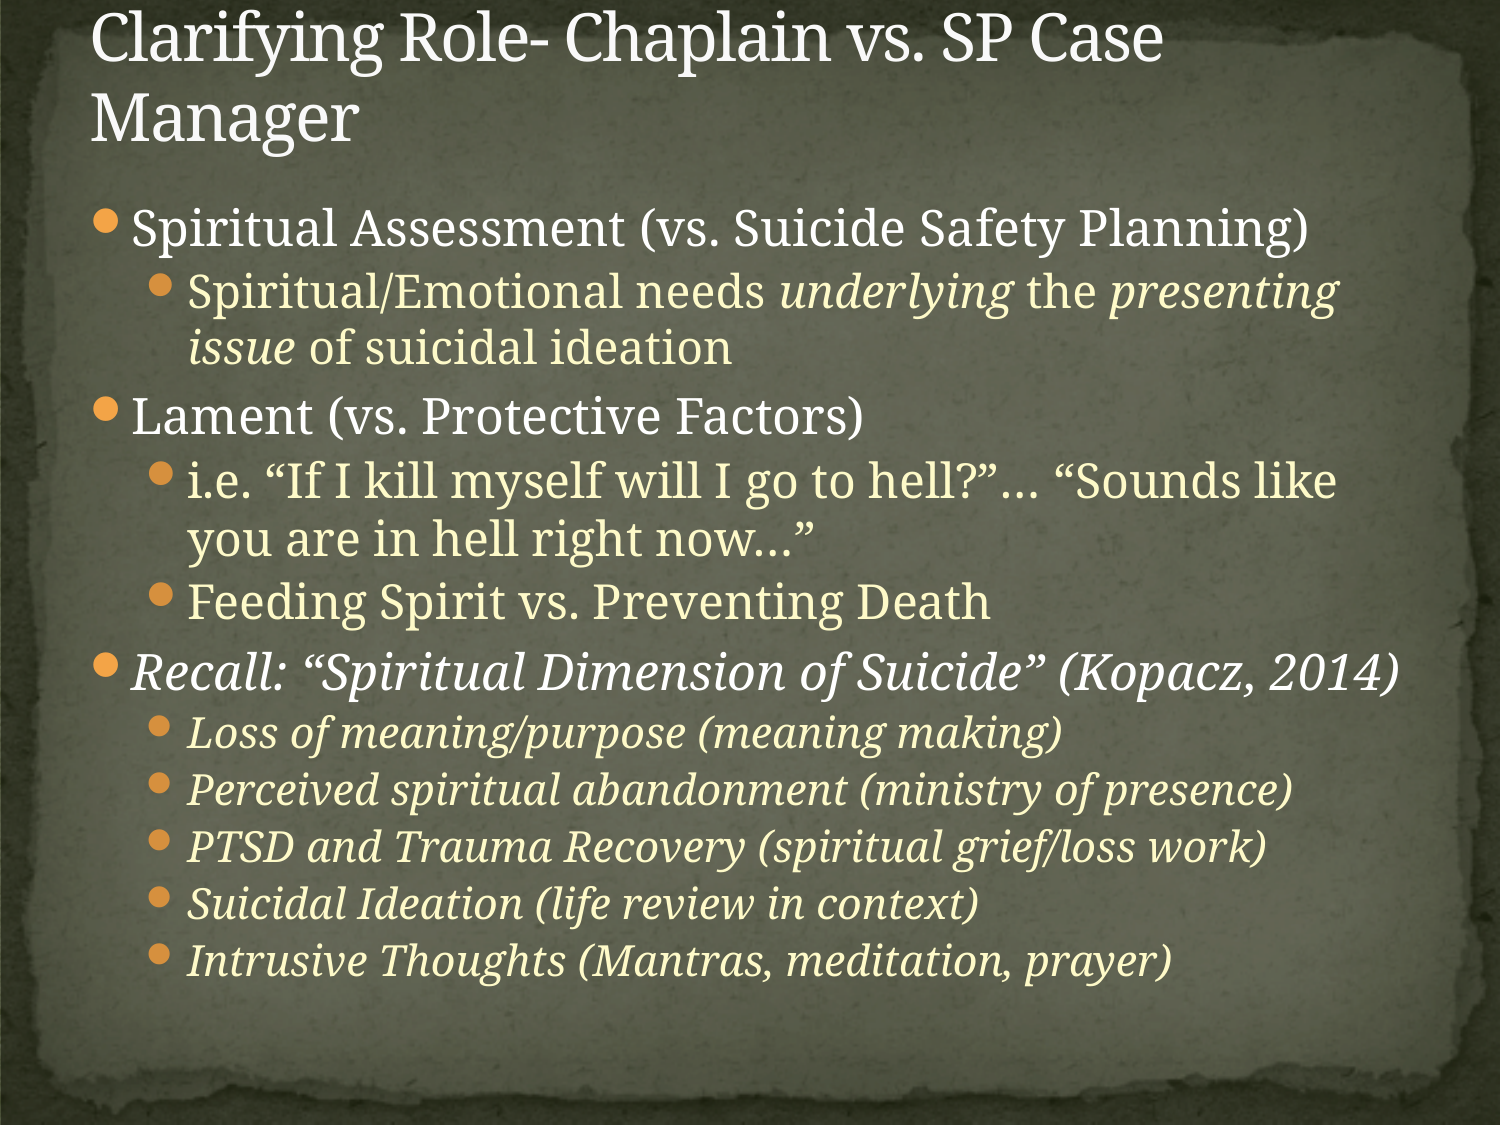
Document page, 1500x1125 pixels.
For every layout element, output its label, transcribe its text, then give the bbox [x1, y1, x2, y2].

list Spiritual Assessment (vs. Suicide Safety Planning) Spiritual/Emotional needs underlying the presenting issue of suicidal ideation Lament (vs. Protective Factors) i.e. “If I kill myself will I go to hell?”… “Sounds like you are in hell right now…” Feeding Spirit vs. Preventing Death Recall: “Spiritual Dimension of Suicide” (Kopacz, 2014) Loss of meaning/purpose (meaning making) Perceived spiritual abandonment (ministry of presence) PTSD and Trauma Recovery (spiritual grief/loss work) Suicidal Ideation (life review in context) Intrusive Thoughts (Mantras, meditation, prayer) [75, 189, 1425, 1014]
picture [0, 0, 1500, 1125]
title Clarifying Role- Chaplain vs. SP Case Manager [74, 37, 1425, 163]
